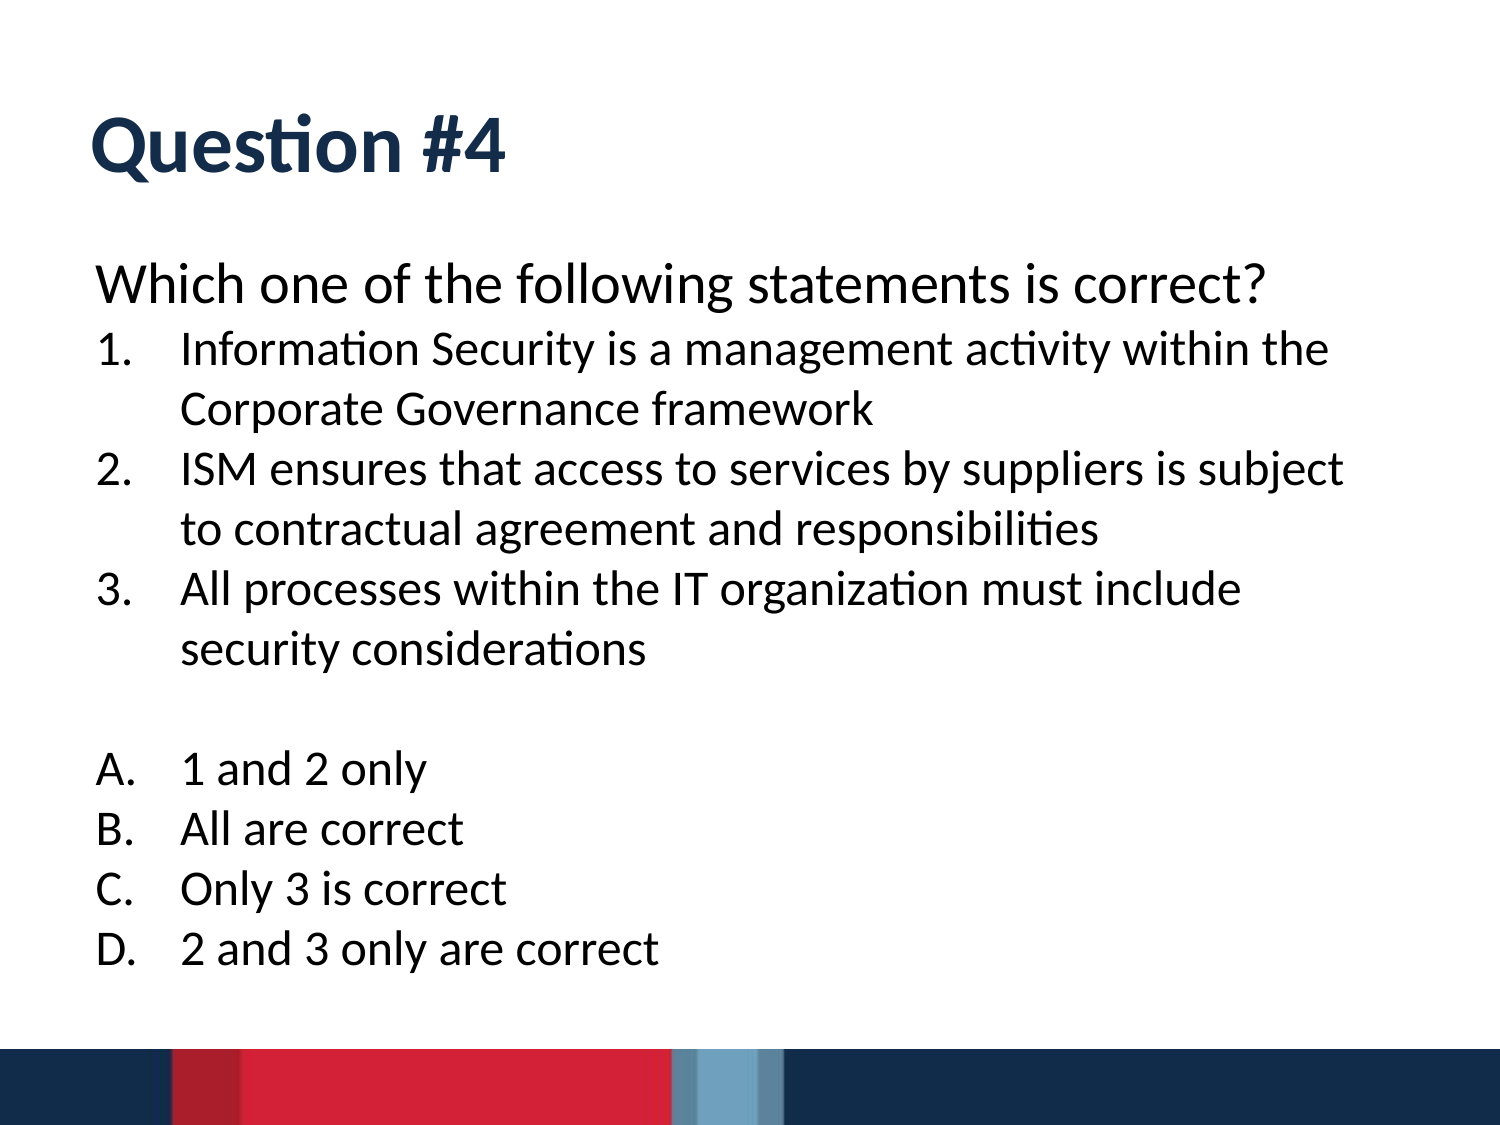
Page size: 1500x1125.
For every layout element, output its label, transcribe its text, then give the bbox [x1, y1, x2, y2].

title Question #4 [75, 45, 1425, 233]
text_box Which one of the following statements is correct? Information Security is a management activity within the Corporate Governance framework ISM ensures that access to services by suppliers is subject to contractual agreement and responsibilities All processes within the IT organization must include security considerations 1 and 2 only All are correct Only 3 is correct 2 and 3 only are correct [80, 237, 1361, 983]
picture [0, 1049, 1500, 1125]
